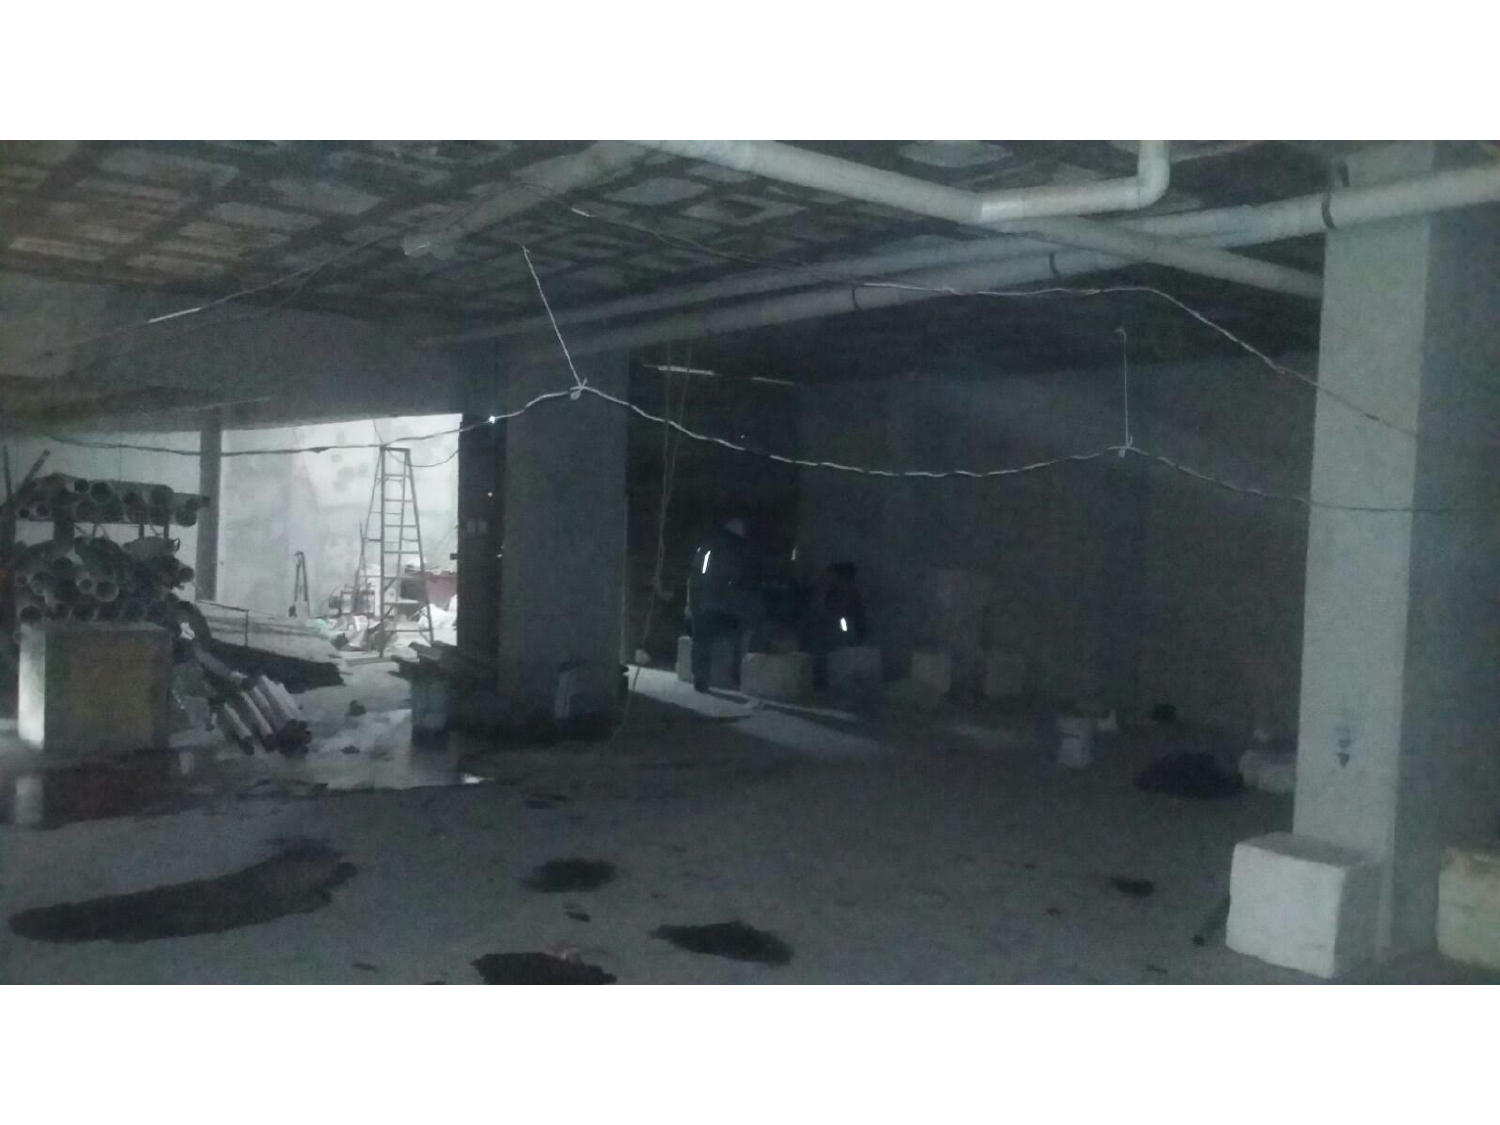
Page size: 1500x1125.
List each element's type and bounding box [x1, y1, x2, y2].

picture [0, 140, 1500, 985]
